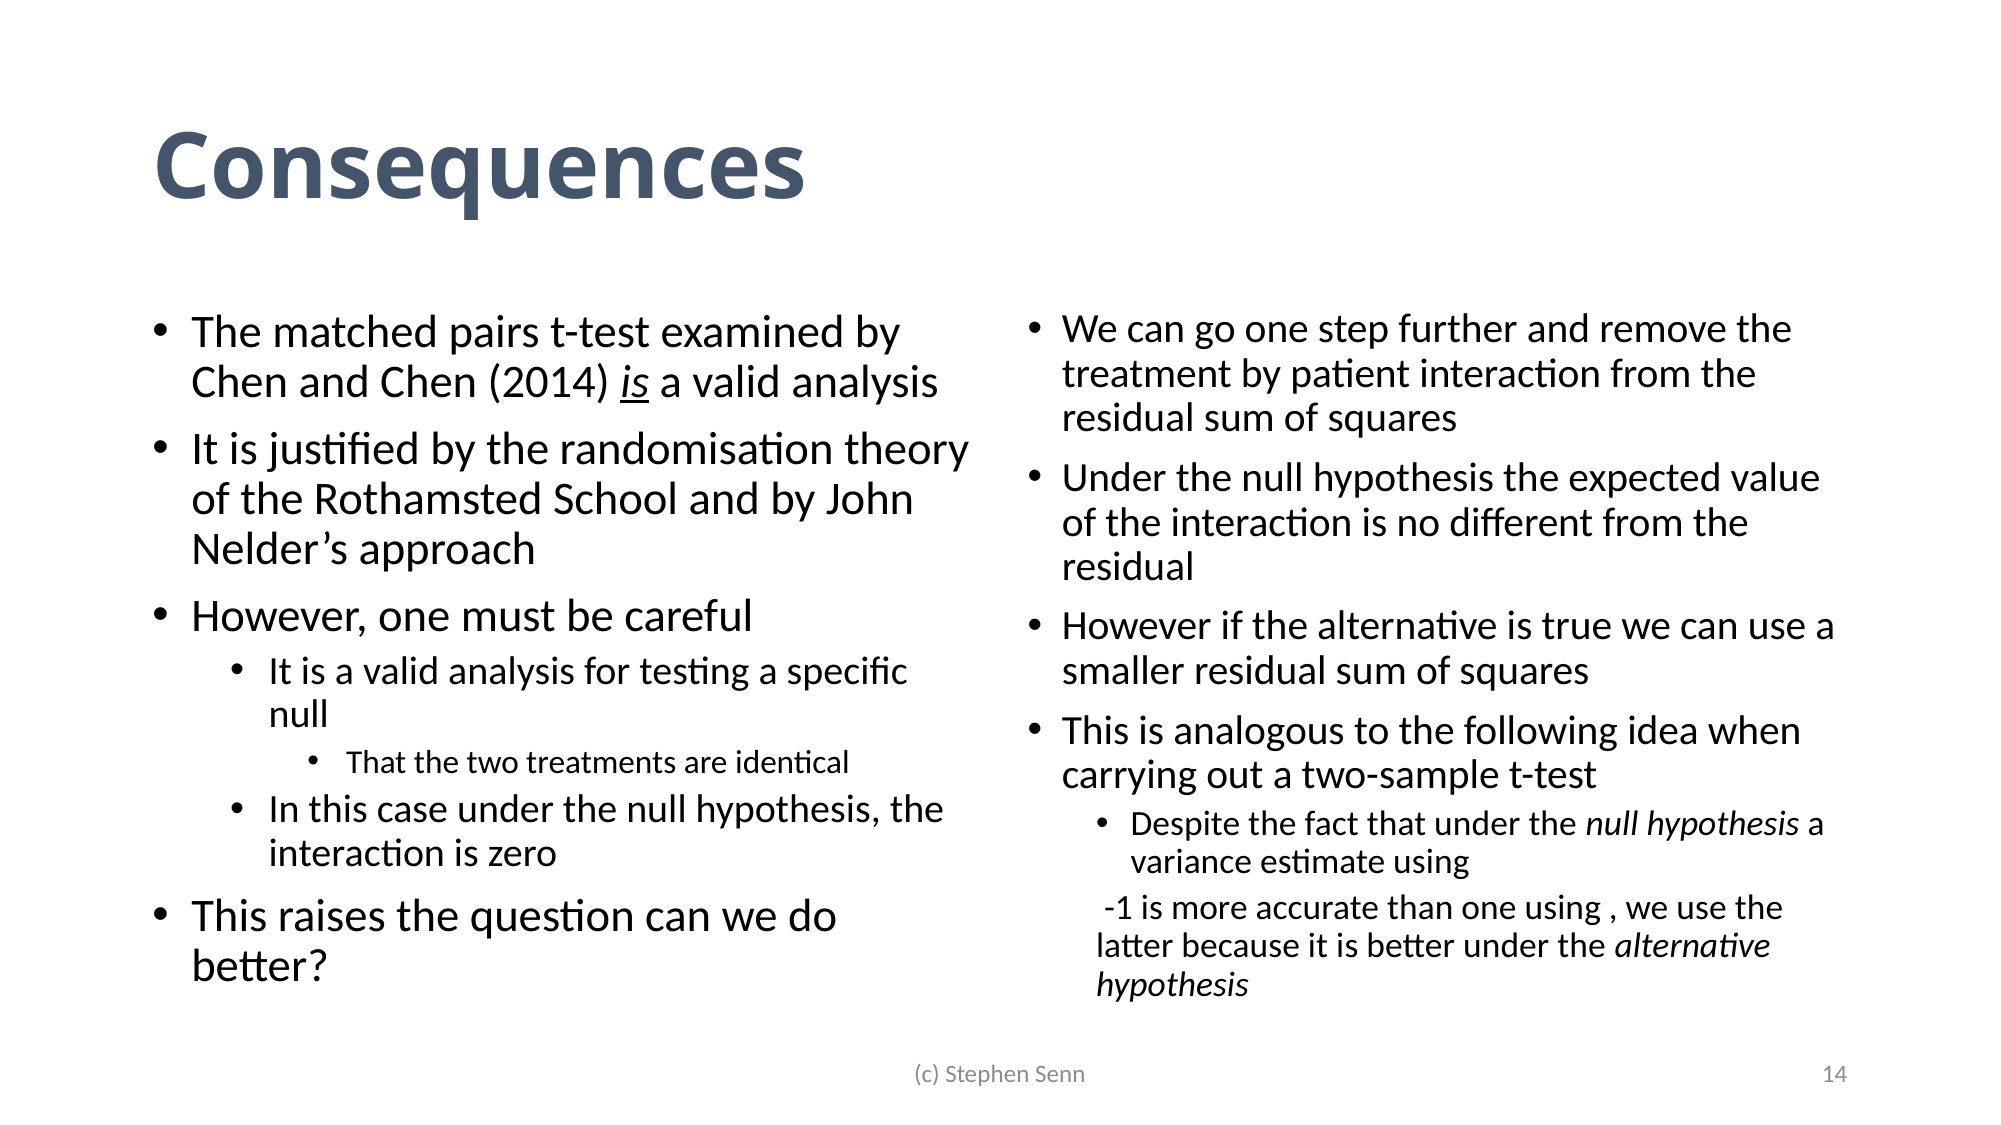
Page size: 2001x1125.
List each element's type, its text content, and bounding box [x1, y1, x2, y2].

slide_number 14 [1412, 1042, 1863, 1103]
footer (c) Stephen Senn [662, 1042, 1338, 1103]
title Consequences [137, 59, 1863, 278]
list The matched pairs t-test examined by Chen and Chen (2014) is a valid analysis It is justified by the randomisation theory of the Rothamsted School and by John Nelder’s approach However, one must be careful It is a valid analysis for testing a specific null That the two treatments are identical In this case under the null hypothesis, the interaction is zero This raises the question can we do better? [137, 299, 988, 1014]
